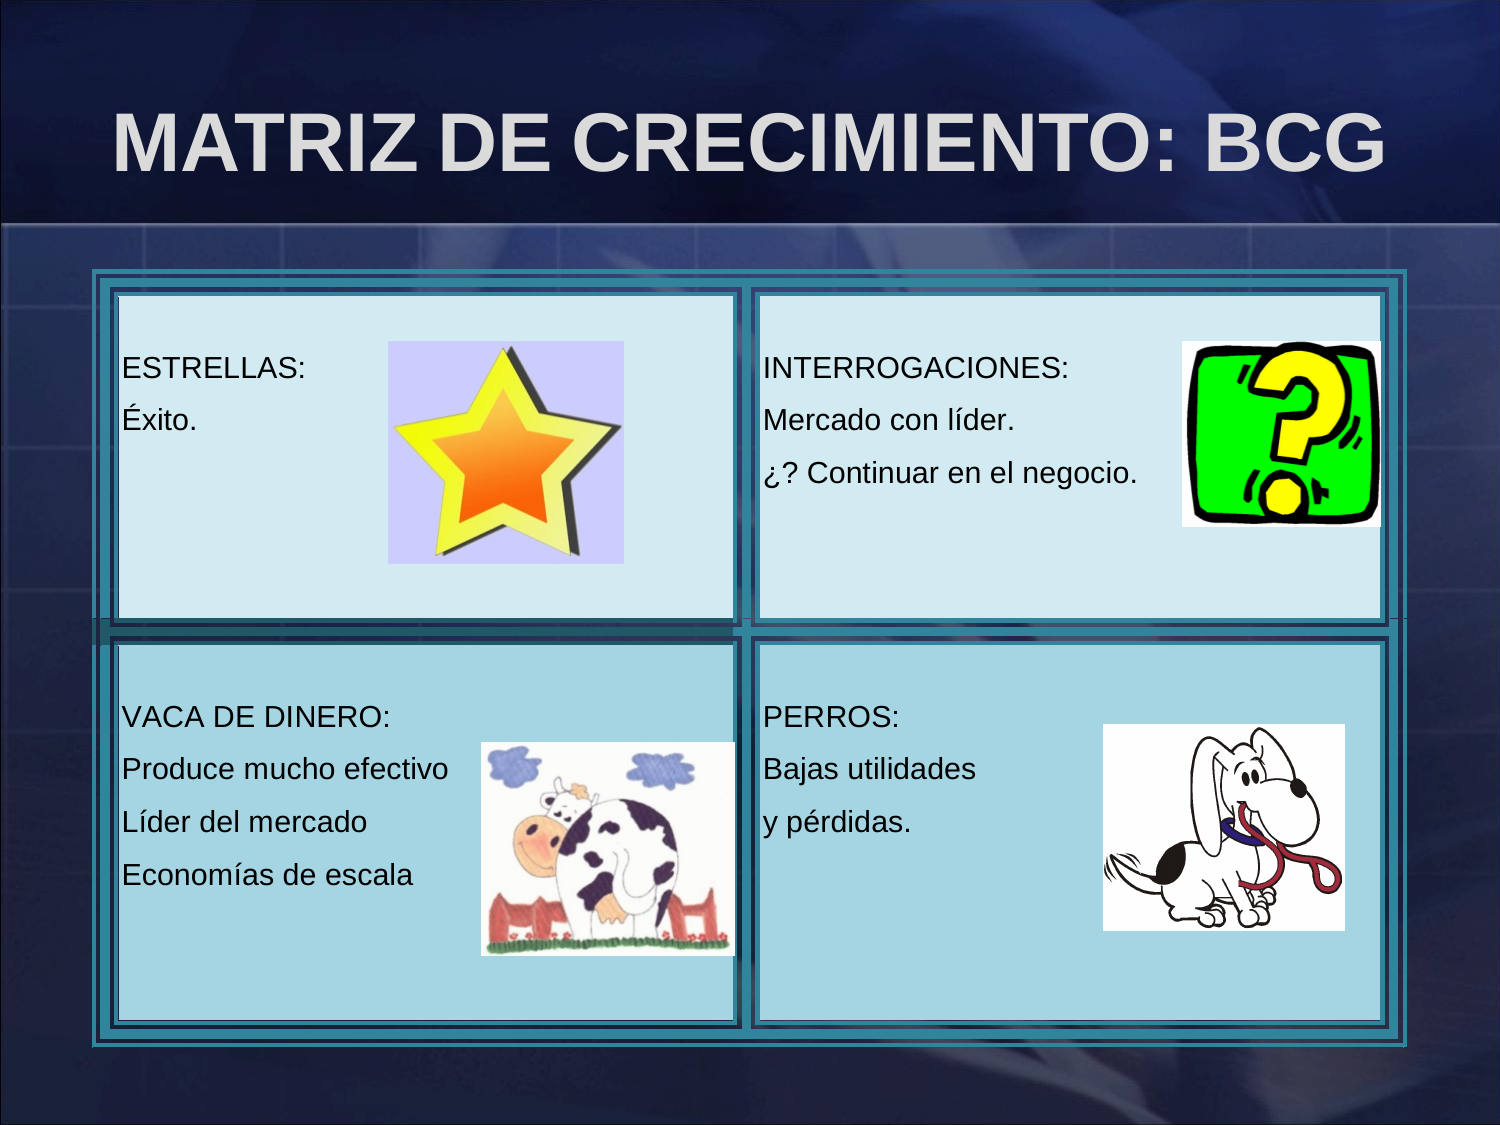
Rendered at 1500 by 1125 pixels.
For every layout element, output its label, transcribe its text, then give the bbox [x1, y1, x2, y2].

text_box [91, 269, 1409, 1091]
title MATRIZ DE CRECIMIENTO: BCG [64, 77, 1436, 197]
picture [0, 0, 1500, 1125]
